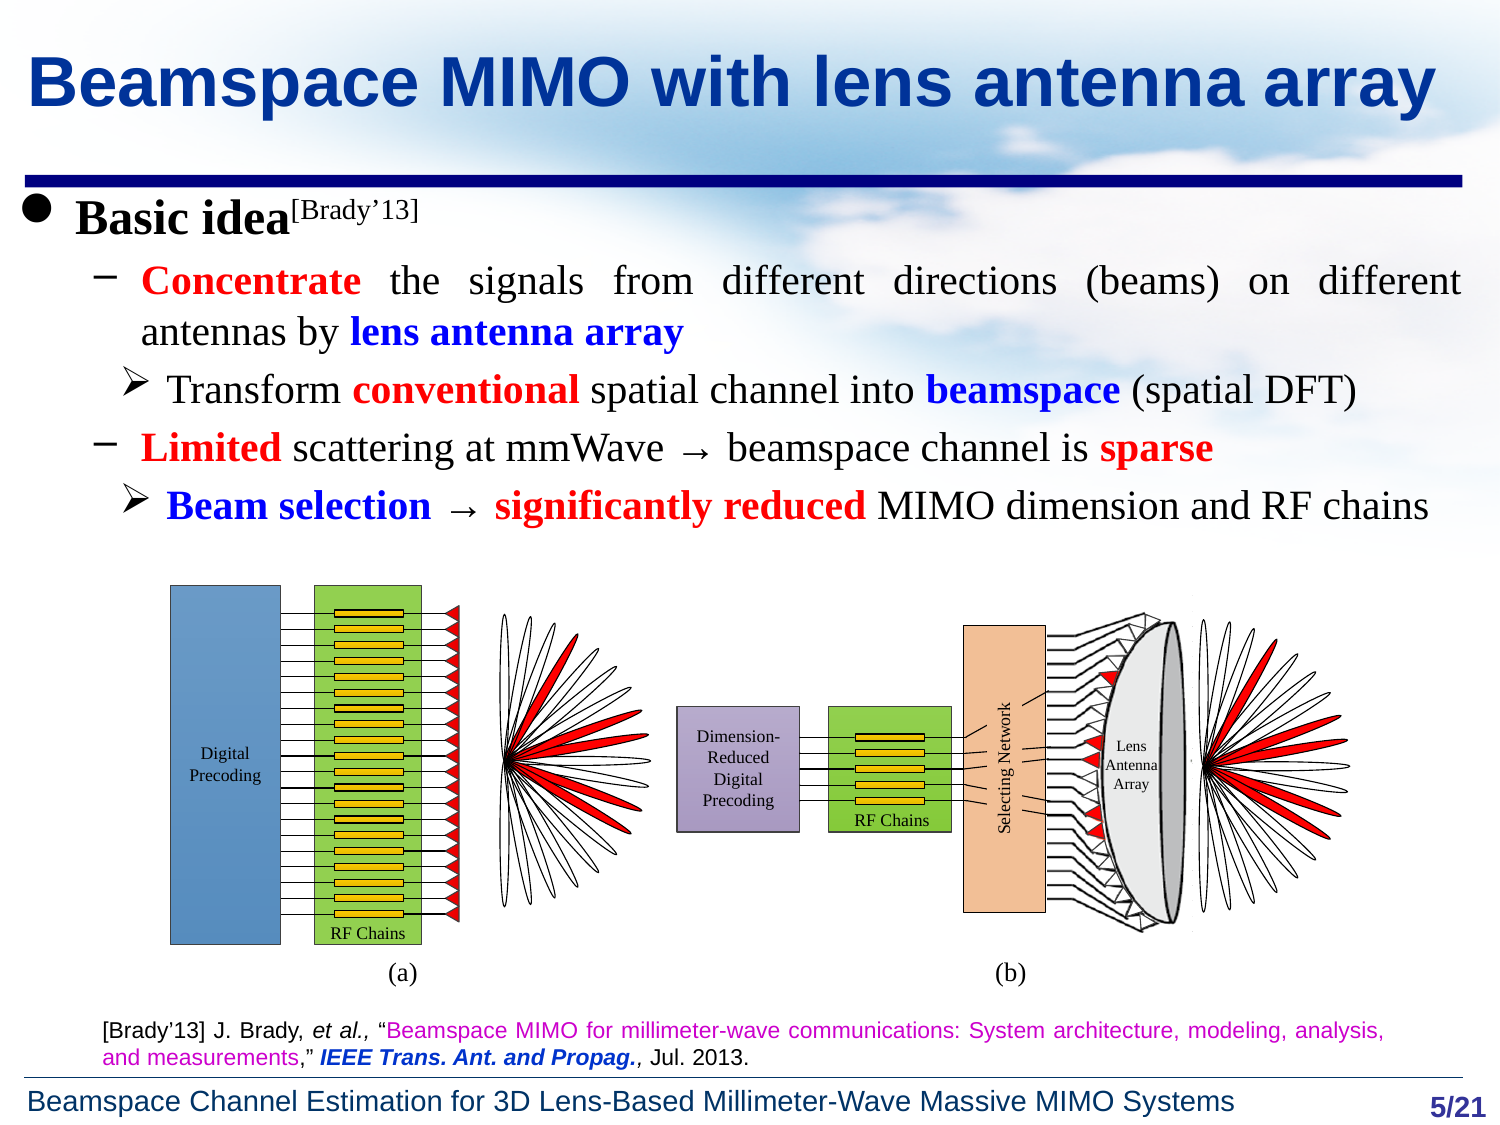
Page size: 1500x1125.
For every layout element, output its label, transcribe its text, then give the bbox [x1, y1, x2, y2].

text_box [Brady’13] J. Brady, et al., “Beamspace MIMO for millimeter-wave communications: System architecture, modeling, analysis, and measurements,” IEEE Trans. Ant. and Propag., Jul. 2013. [87, 1007, 1400, 1078]
text_box Beamspace MIMO with lens antenna array [12, 37, 1488, 150]
text_box Basic idea[Brady’13] Concentrate the signals from different directions (beams) on different antennas by lens antenna array Transform conventional spatial channel into beamspace (spatial DFT) Limited scattering at mmWave → beamspace channel is sparse Beam selection → significantly reduced MIMO dimension and RF chains [4, 177, 1478, 622]
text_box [150, 561, 1356, 996]
picture [0, 1, 1500, 588]
